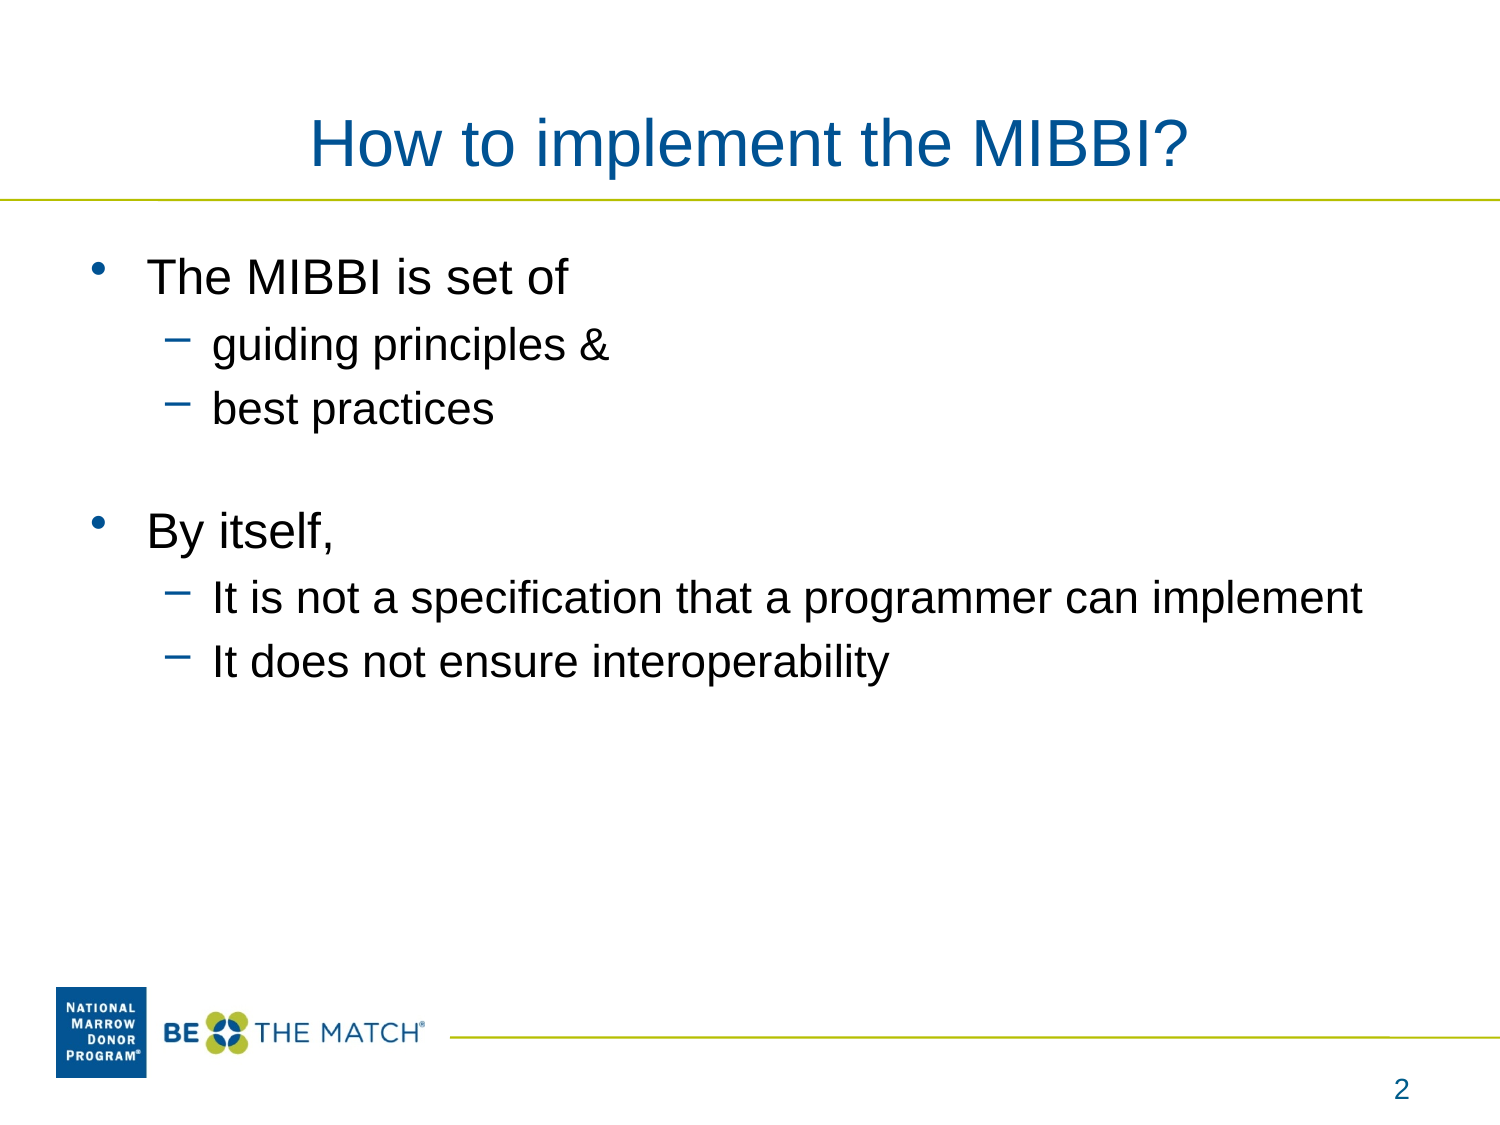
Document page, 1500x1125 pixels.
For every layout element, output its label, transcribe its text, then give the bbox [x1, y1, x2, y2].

title How to implement the MIBBI? [75, 37, 1425, 188]
slide_number 2 [1274, 1062, 1426, 1125]
text_box [702, 105, 733, 167]
list The MIBBI is set of guiding principles & best practices By itself, It is not a specification that a programmer can implement It does not ensure interoperability [75, 237, 1425, 950]
picture [56, 987, 425, 1078]
